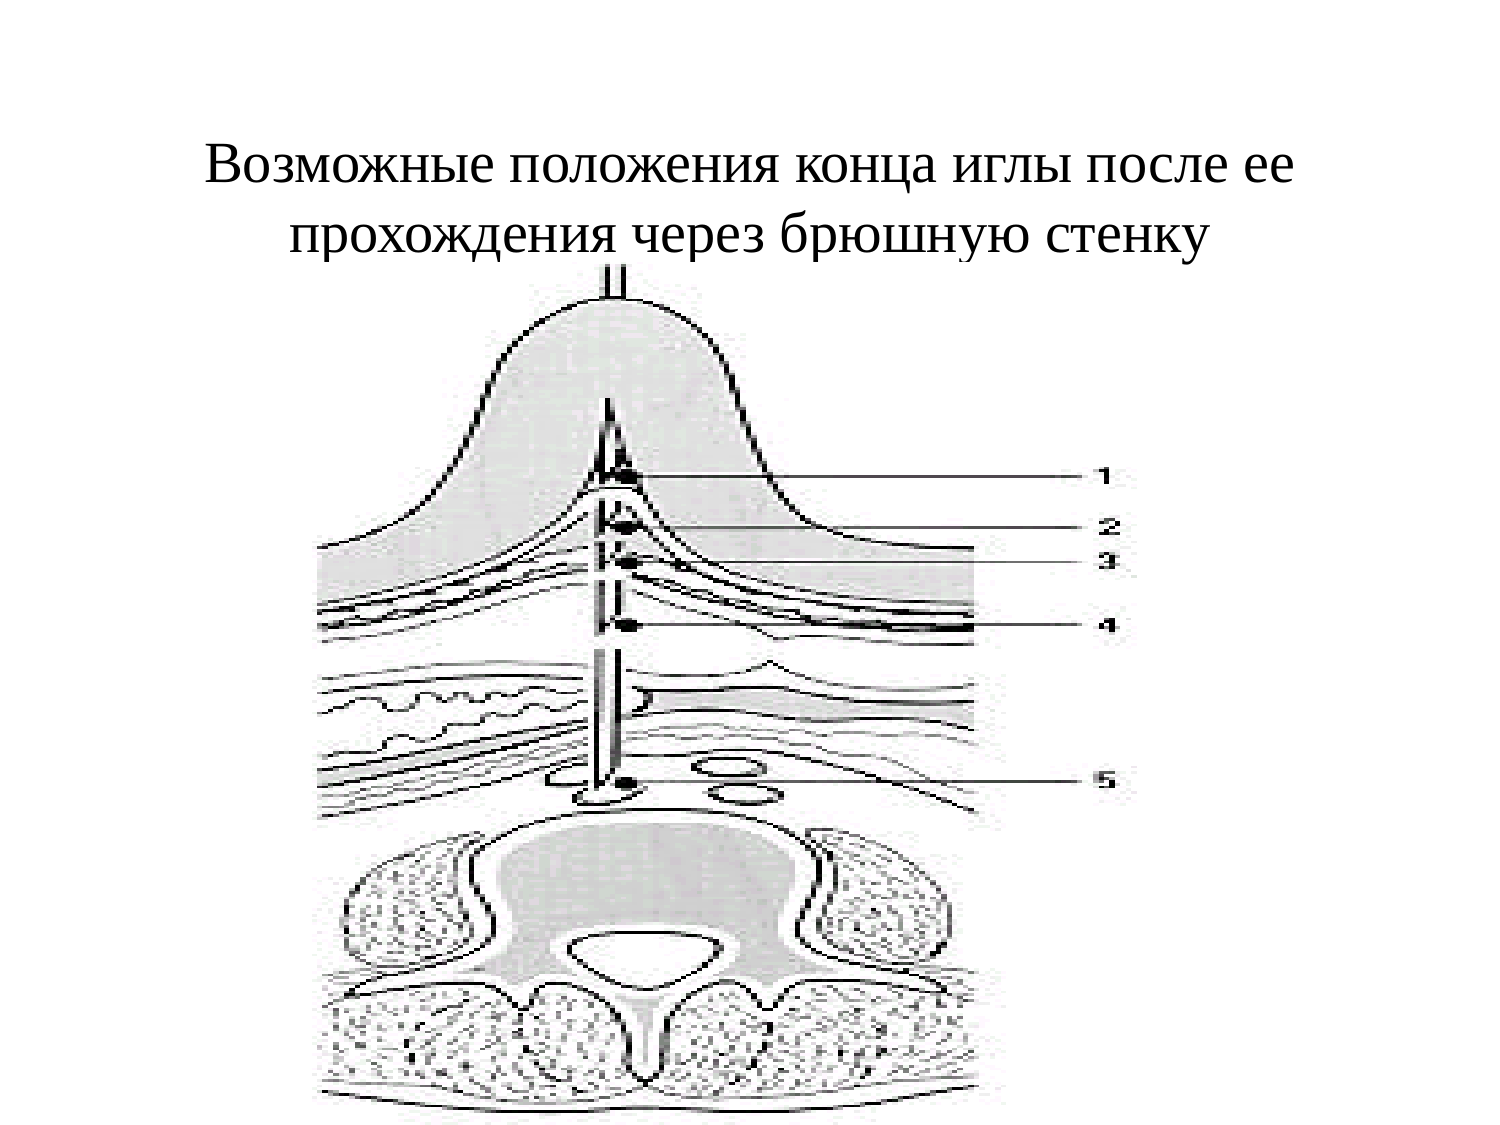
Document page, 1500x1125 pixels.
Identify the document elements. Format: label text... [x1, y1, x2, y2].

title Возможные положения конца иглы после ее прохождения через брюшную стенку [112, 99, 1388, 288]
picture [312, 262, 1176, 1125]
